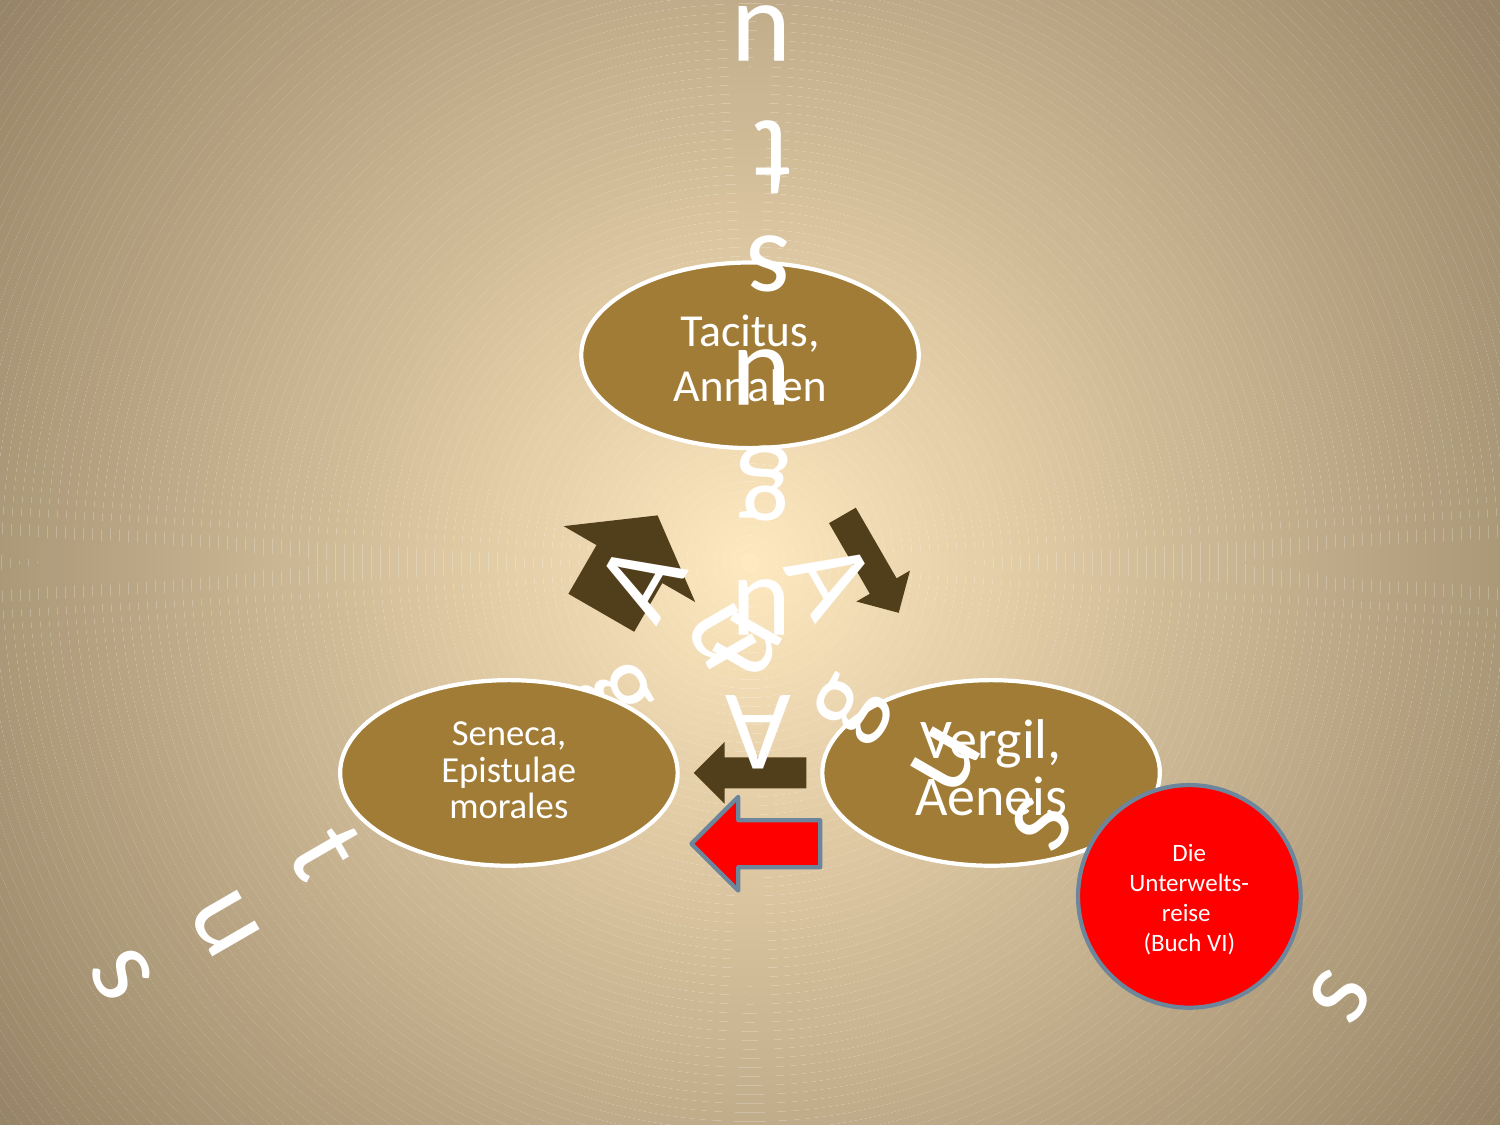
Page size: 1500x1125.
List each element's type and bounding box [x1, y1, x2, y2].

list [74, 262, 1426, 1006]
